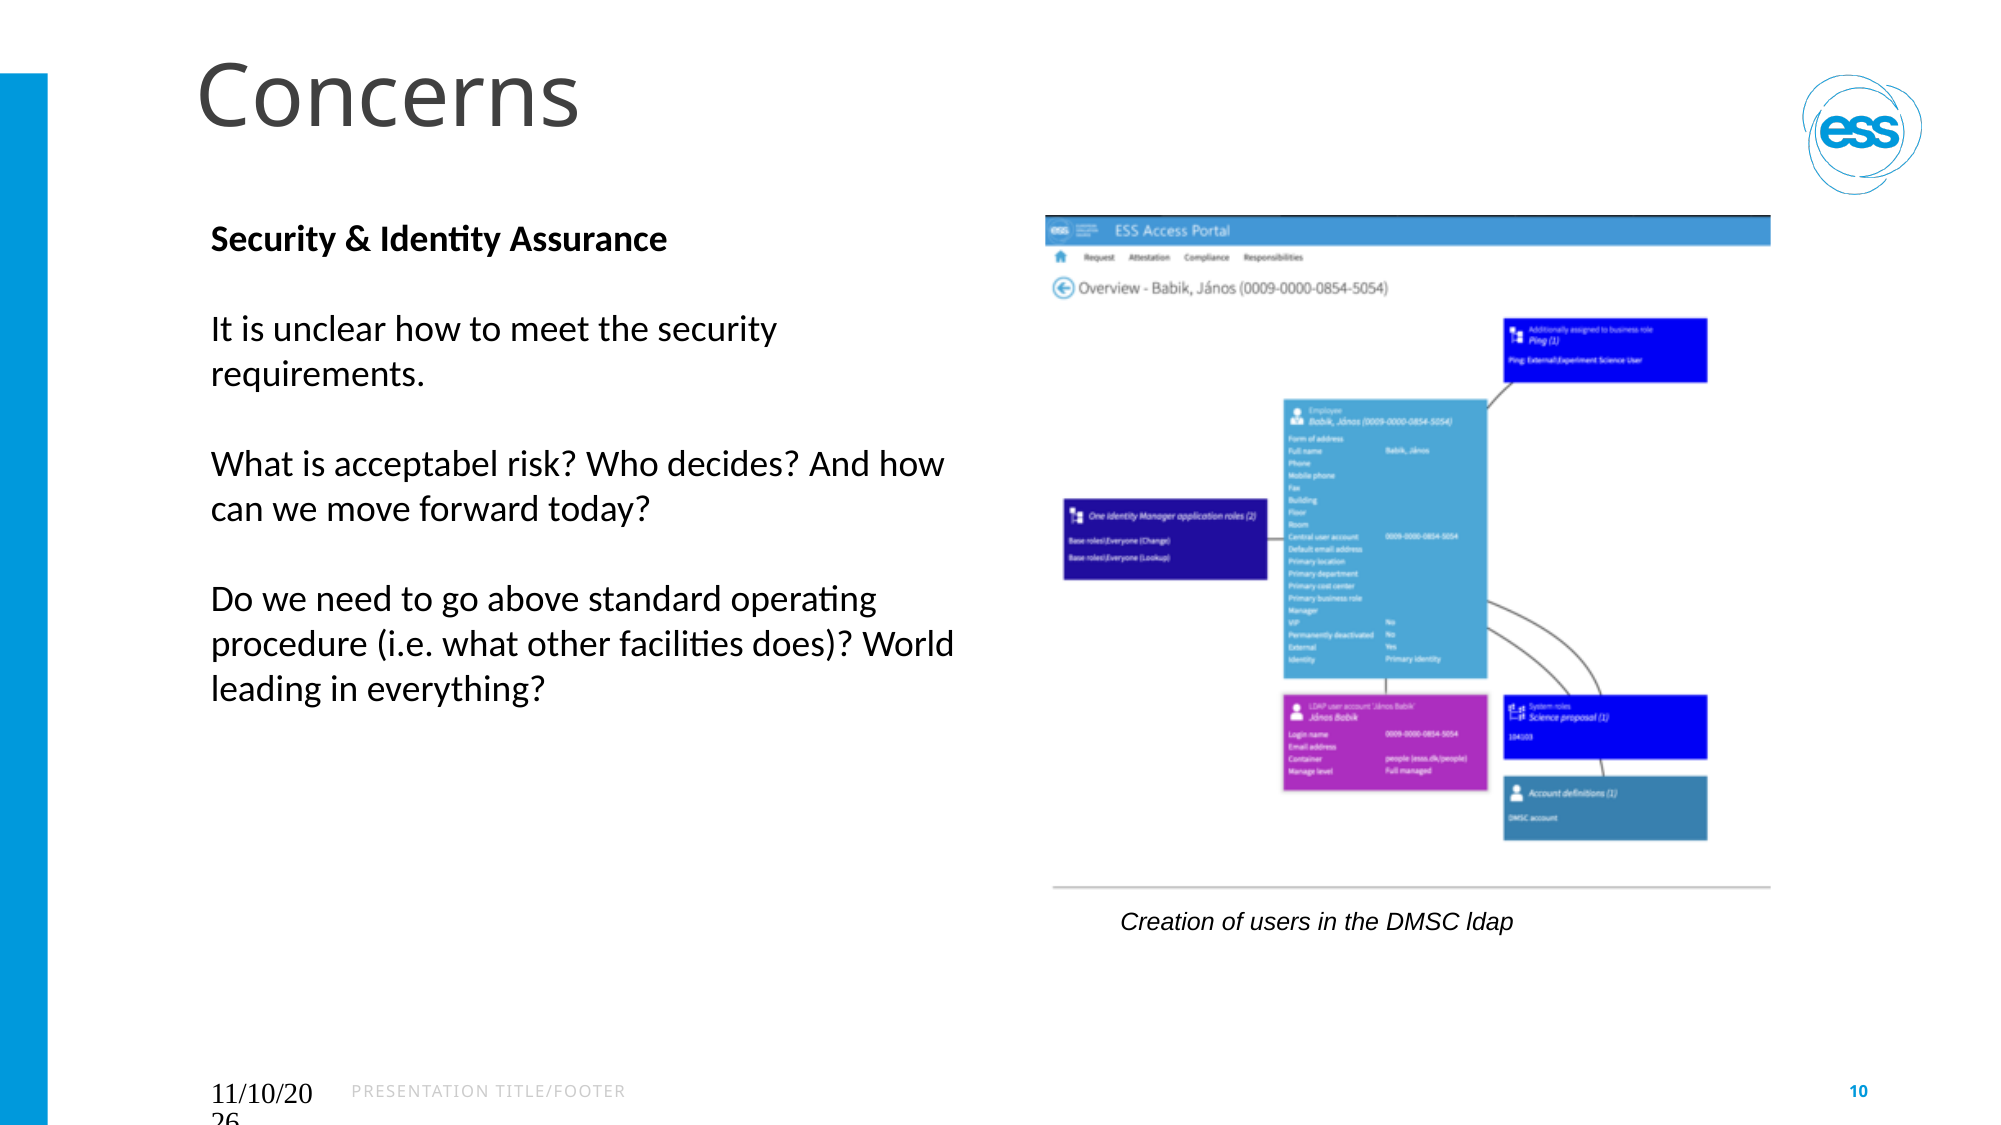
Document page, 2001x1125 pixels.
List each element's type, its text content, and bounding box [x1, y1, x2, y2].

text_box Security & Identity Assurance It is unclear how to meet the security requirements. What is acceptabel risk? Who decides? And how can we move forward today? Do we need to go above standard operating procedure (i.e. what other facilities does)? World leading in everything? [196, 206, 1000, 717]
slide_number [196, 1062, 333, 1122]
slide_number 10 [1432, 1062, 1883, 1122]
footer PRESENTATION TITLE/FOOTER [336, 1062, 1046, 1122]
picture [1045, 215, 1771, 898]
title Concerns [181, 43, 1717, 152]
text_box Creation of users in the DMSC ldap [1105, 906, 1530, 943]
